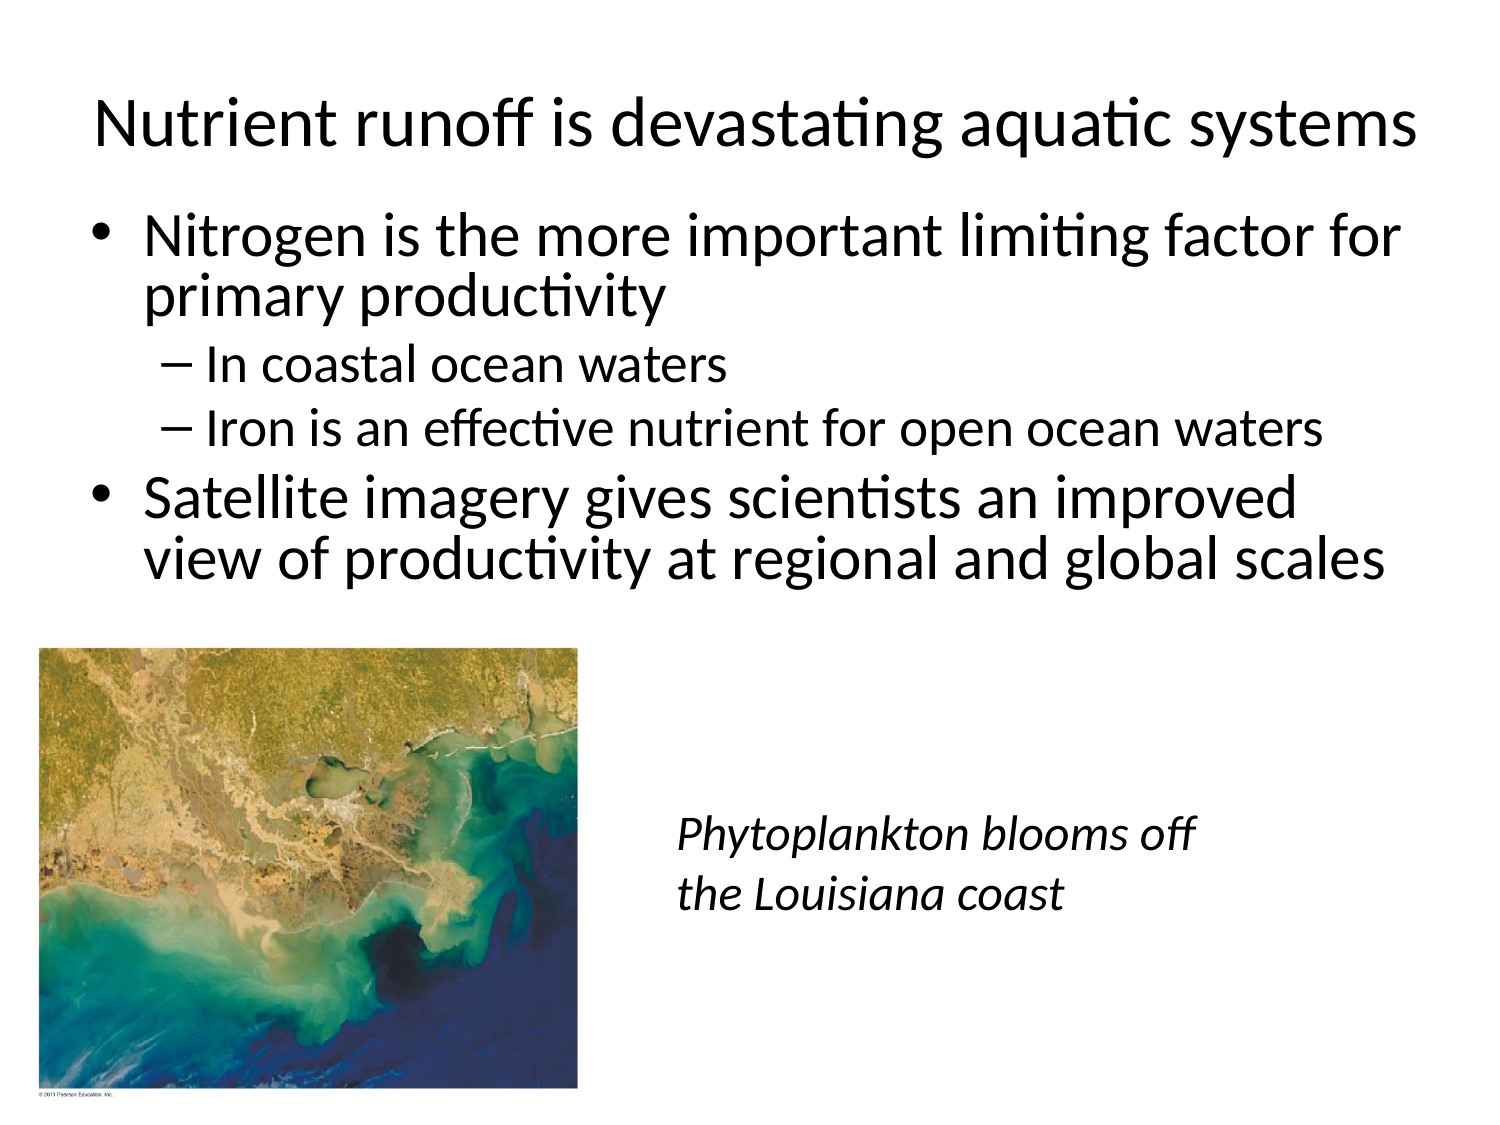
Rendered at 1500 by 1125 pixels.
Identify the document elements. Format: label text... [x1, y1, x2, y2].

title Nutrient runoff is devastating aquatic systems [43, 29, 1469, 206]
picture [36, 645, 580, 1102]
text_box Phytoplankton blooms off the Louisiana coast [661, 793, 1287, 929]
list Nitrogen is the more important limiting factor for primary productivity In coastal ocean waters Iron is an effective nutrient for open ocean waters Satellite imagery gives scientists an improved view of productivity at regional and global scales [75, 200, 1425, 640]
